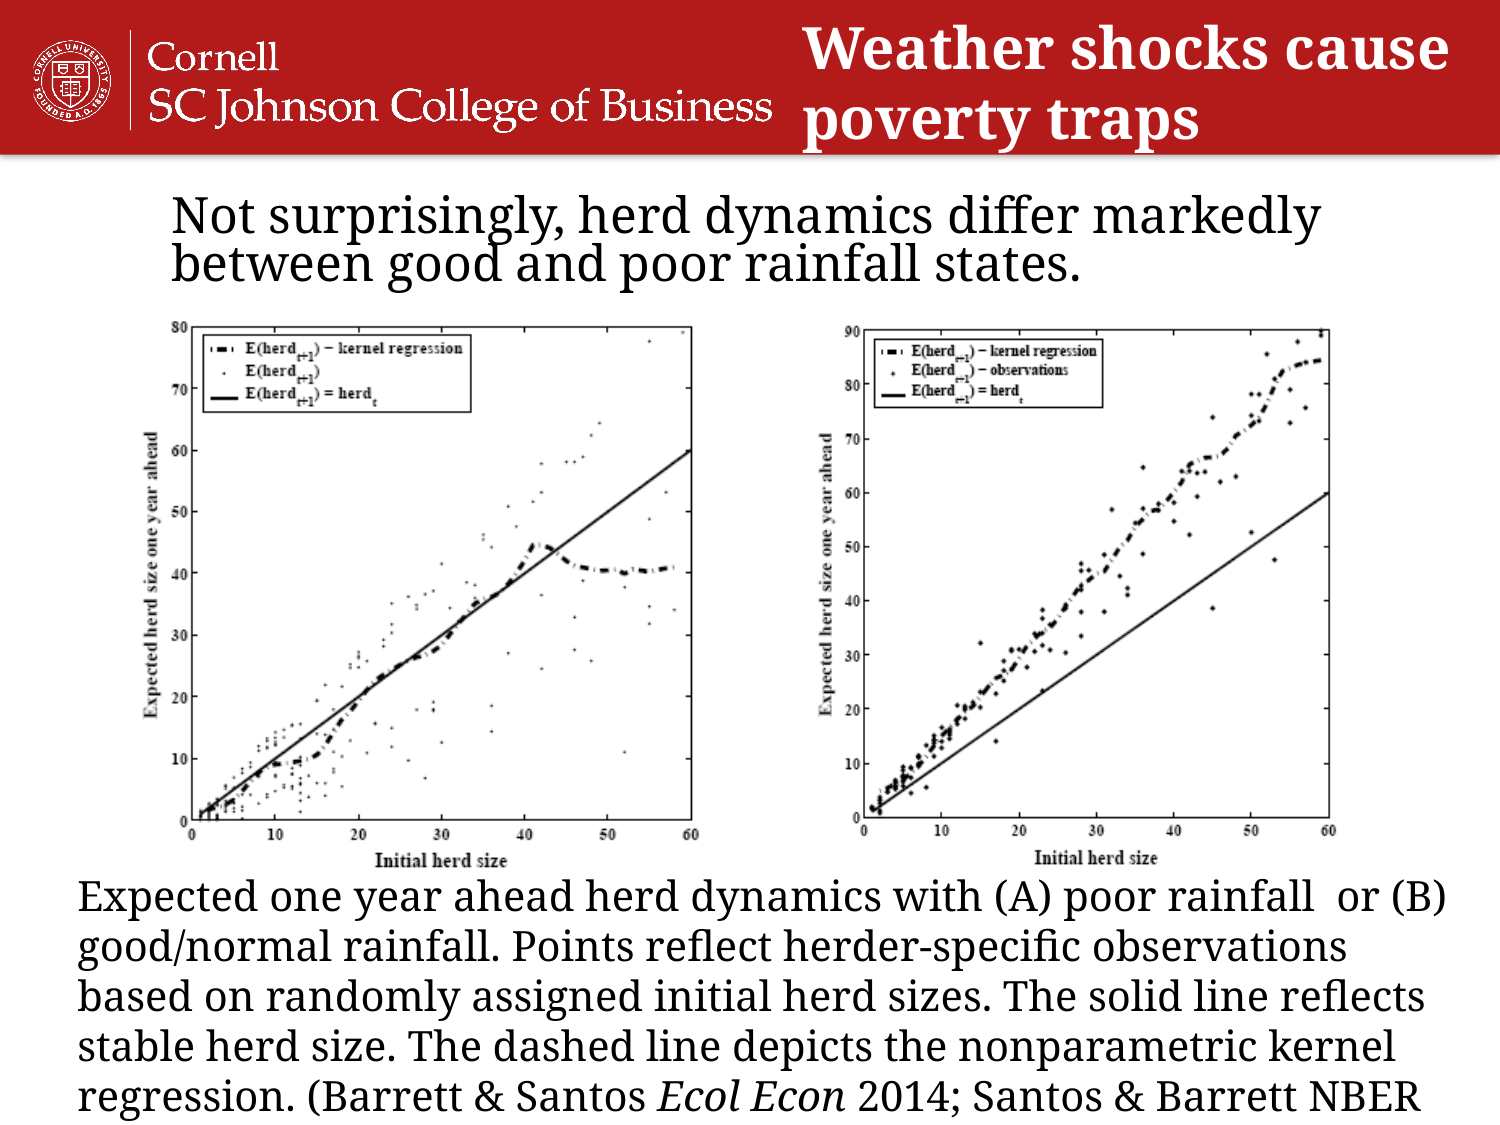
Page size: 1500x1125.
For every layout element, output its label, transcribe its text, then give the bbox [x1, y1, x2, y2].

text_box Expected one year ahead herd dynamics with (A) poor rainfall or (B) good/normal rainfall. Points reflect herder-specific observations based on randomly assigned initial herd sizes. The solid line reflects stable herd size. The dashed line depicts the nonparametric kernel regression. (Barrett & Santos Ecol Econ 2014; Santos & Barrett NBER 2016) [62, 862, 1463, 1125]
text_box Weather shocks cause poverty traps [787, 0, 1500, 163]
picture [99, 304, 724, 888]
text_box Not surprisingly, herd dynamics differ markedly between good and poor rainfall states. [99, 187, 1375, 378]
picture [785, 304, 1376, 888]
picture [33, 21, 772, 133]
